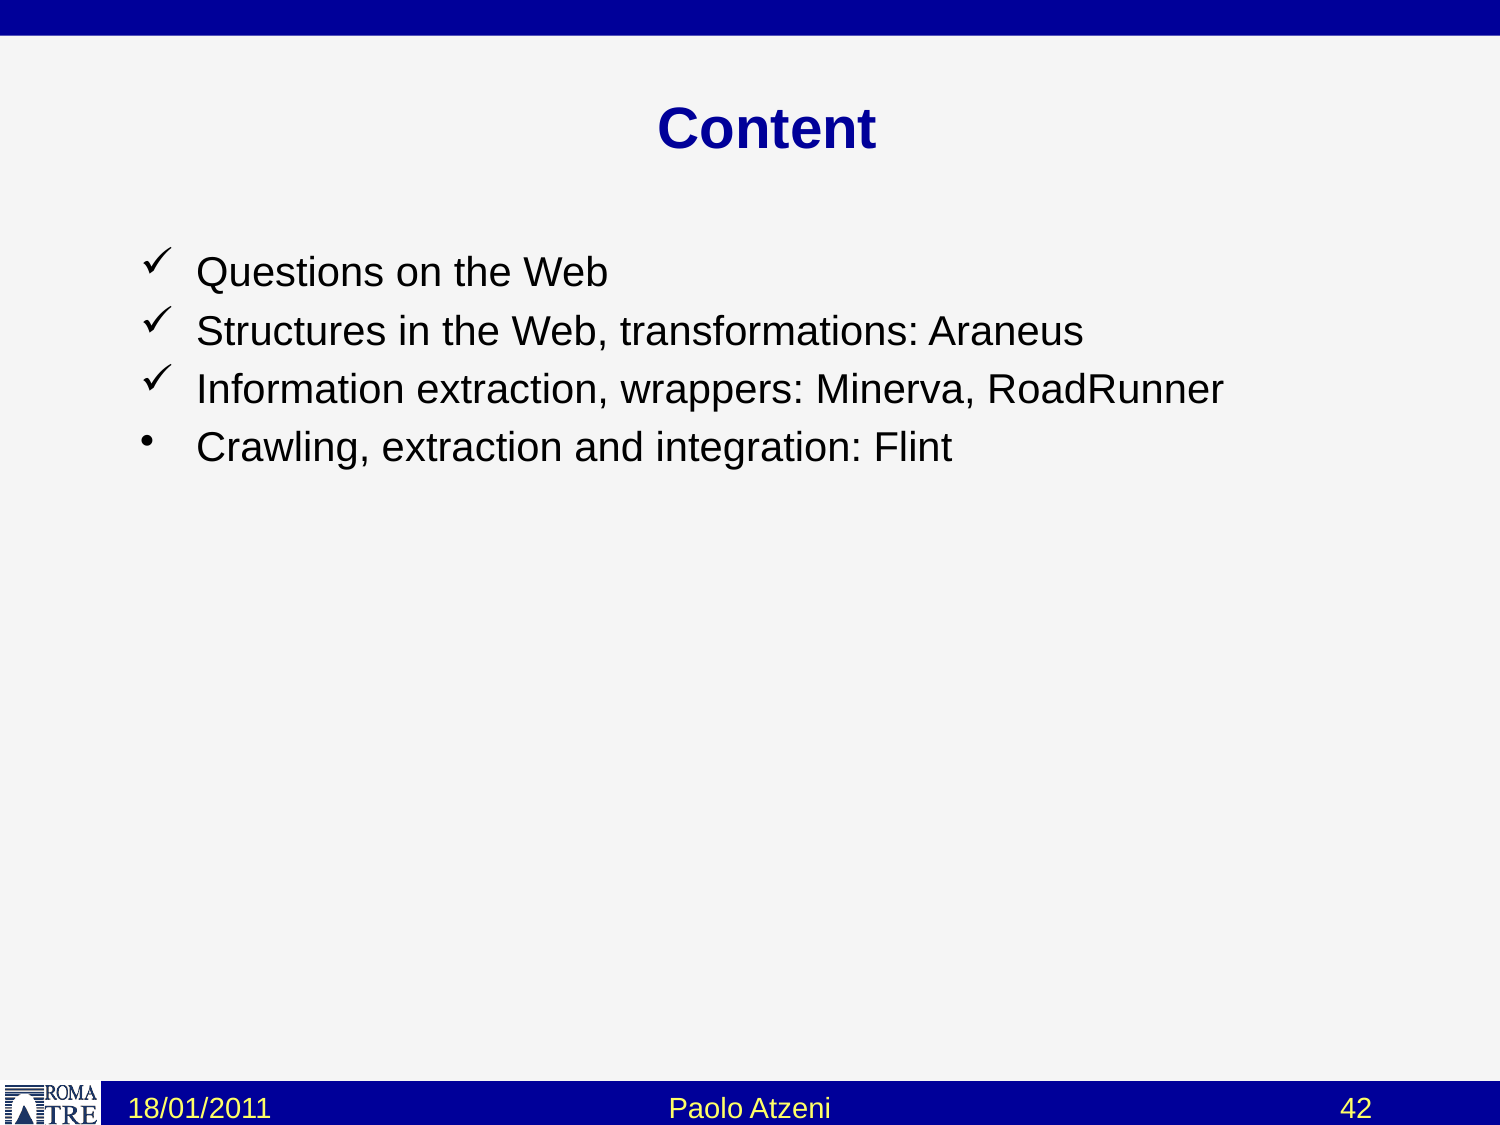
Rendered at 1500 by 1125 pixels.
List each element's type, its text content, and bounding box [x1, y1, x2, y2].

slide_number 42 [1186, 1082, 1388, 1125]
picture [0, 1080, 101, 1125]
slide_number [112, 1082, 324, 1125]
footer Paolo Atzeni [324, 1082, 1176, 1125]
title Content [64, 37, 1471, 213]
list Questions on the Web Structures in the Web, transformations: Araneus Information extraction, wrappers: Minerva, RoadRunner Crawling, extraction and integration: Flint [124, 237, 1401, 976]
